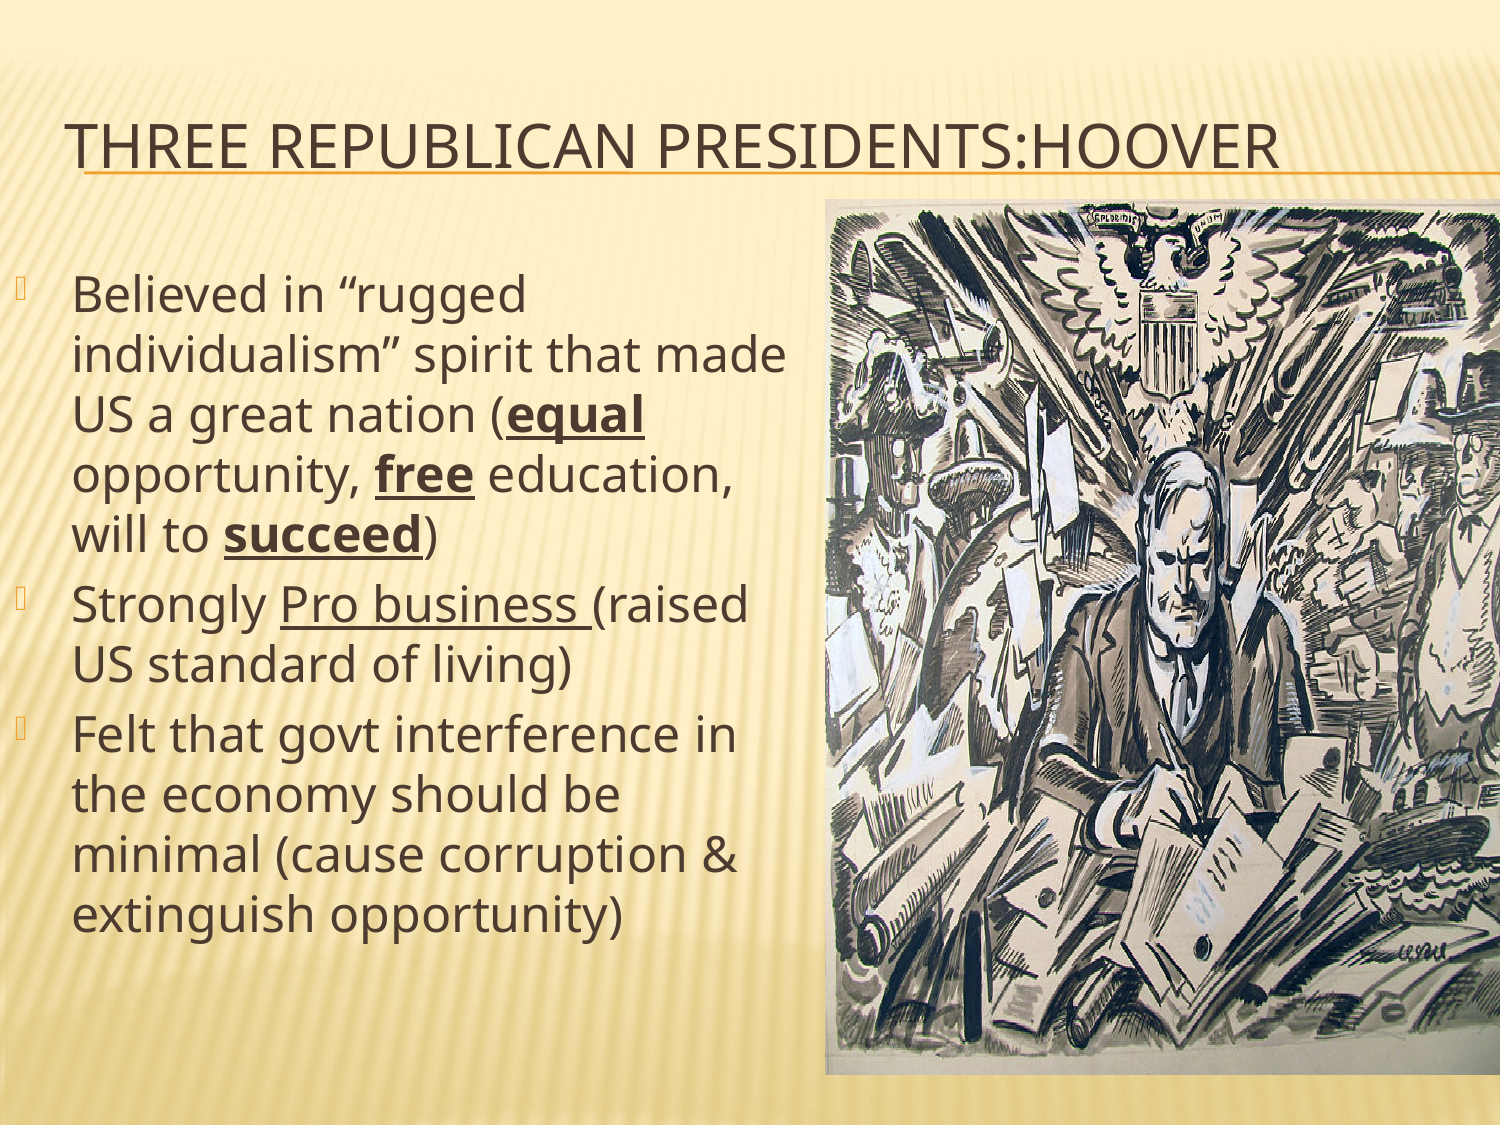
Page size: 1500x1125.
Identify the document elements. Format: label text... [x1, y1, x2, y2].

title Three Republican Presidents:Hoover [50, 75, 1475, 213]
picture [824, 199, 1500, 1076]
list Believed in “rugged individualism” spirit that made US a great nation (equal opportunity, free education, will to succeed) Strongly Pro business (raised US standard of living) Felt that govt interference in the economy should be minimal (cause corruption & extinguish opportunity) [0, 254, 813, 1125]
